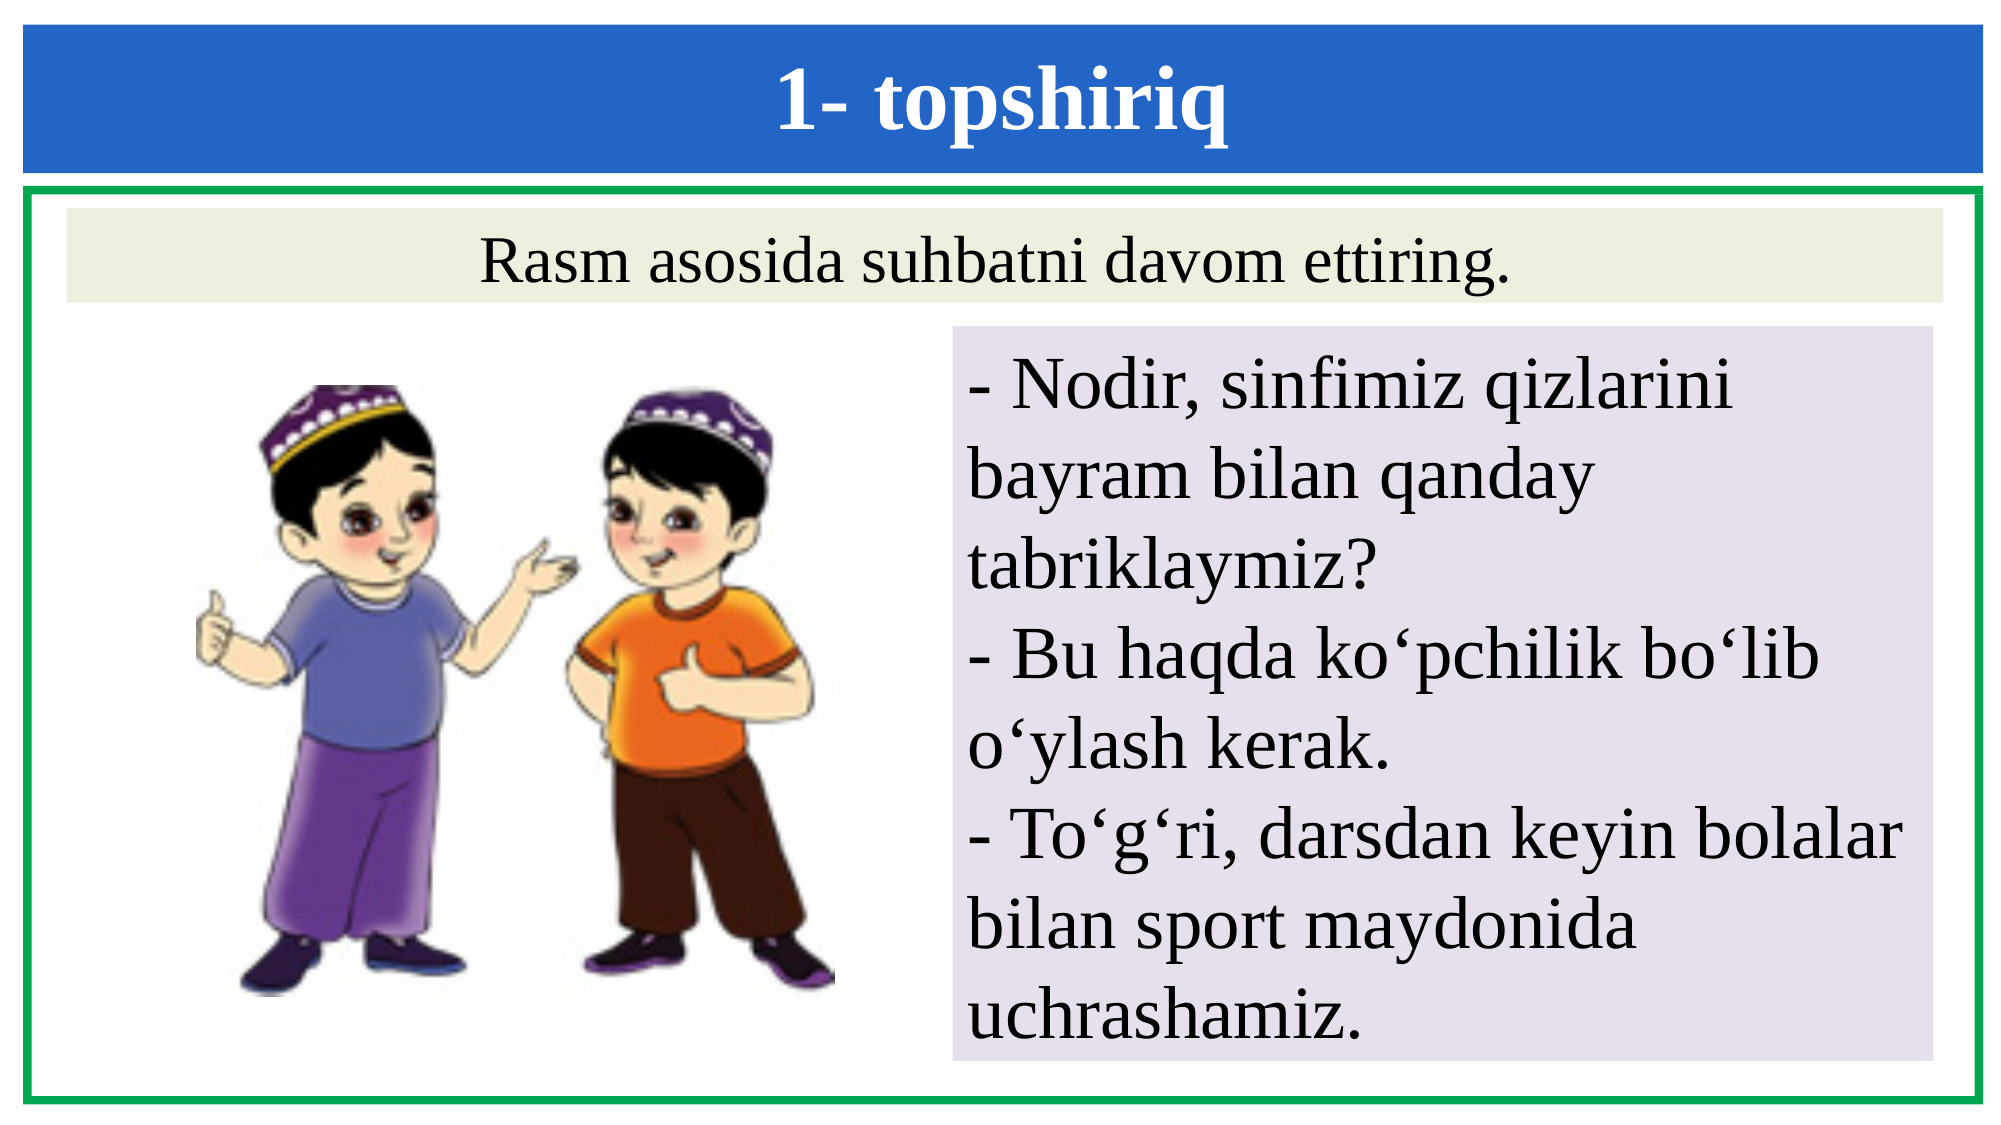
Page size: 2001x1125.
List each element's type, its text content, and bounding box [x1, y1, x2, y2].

text_box - Nodir, sinfimiz qizlarini bayram bilan qanday tabriklaymiz? - Bu haqda ko‘pchilik bo‘lib o‘ylash kerak. - To‘g‘ri, darsdan keyin bolalar bilan sport maydonida uchrashamiz. [952, 326, 1934, 1061]
text_box Rasm asosida suhbatni davom ettiring. [66, 208, 1944, 303]
picture [196, 385, 835, 997]
text_box 1- topshiriq [483, 30, 1246, 156]
